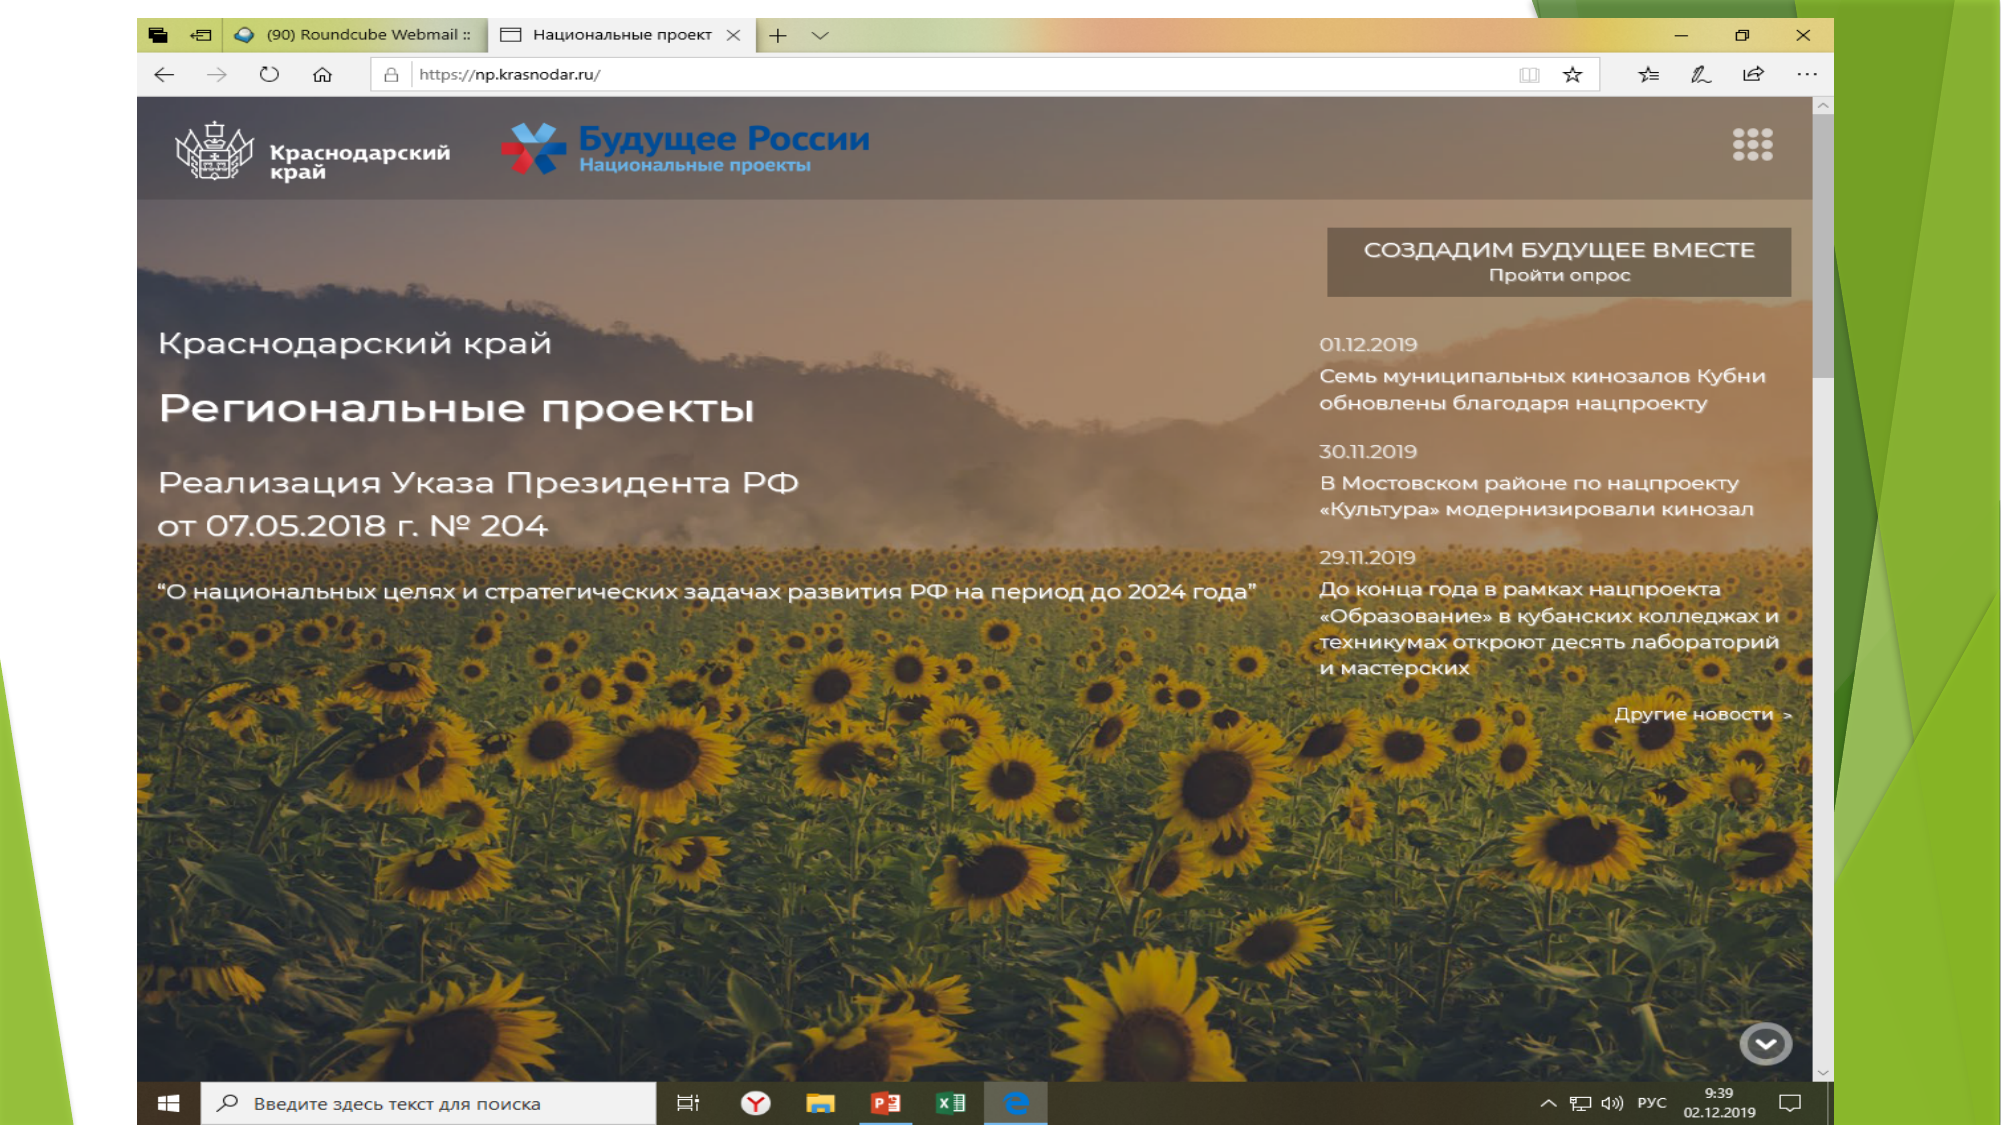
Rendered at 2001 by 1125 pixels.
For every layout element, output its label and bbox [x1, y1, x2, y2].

list [136, 18, 1834, 1125]
